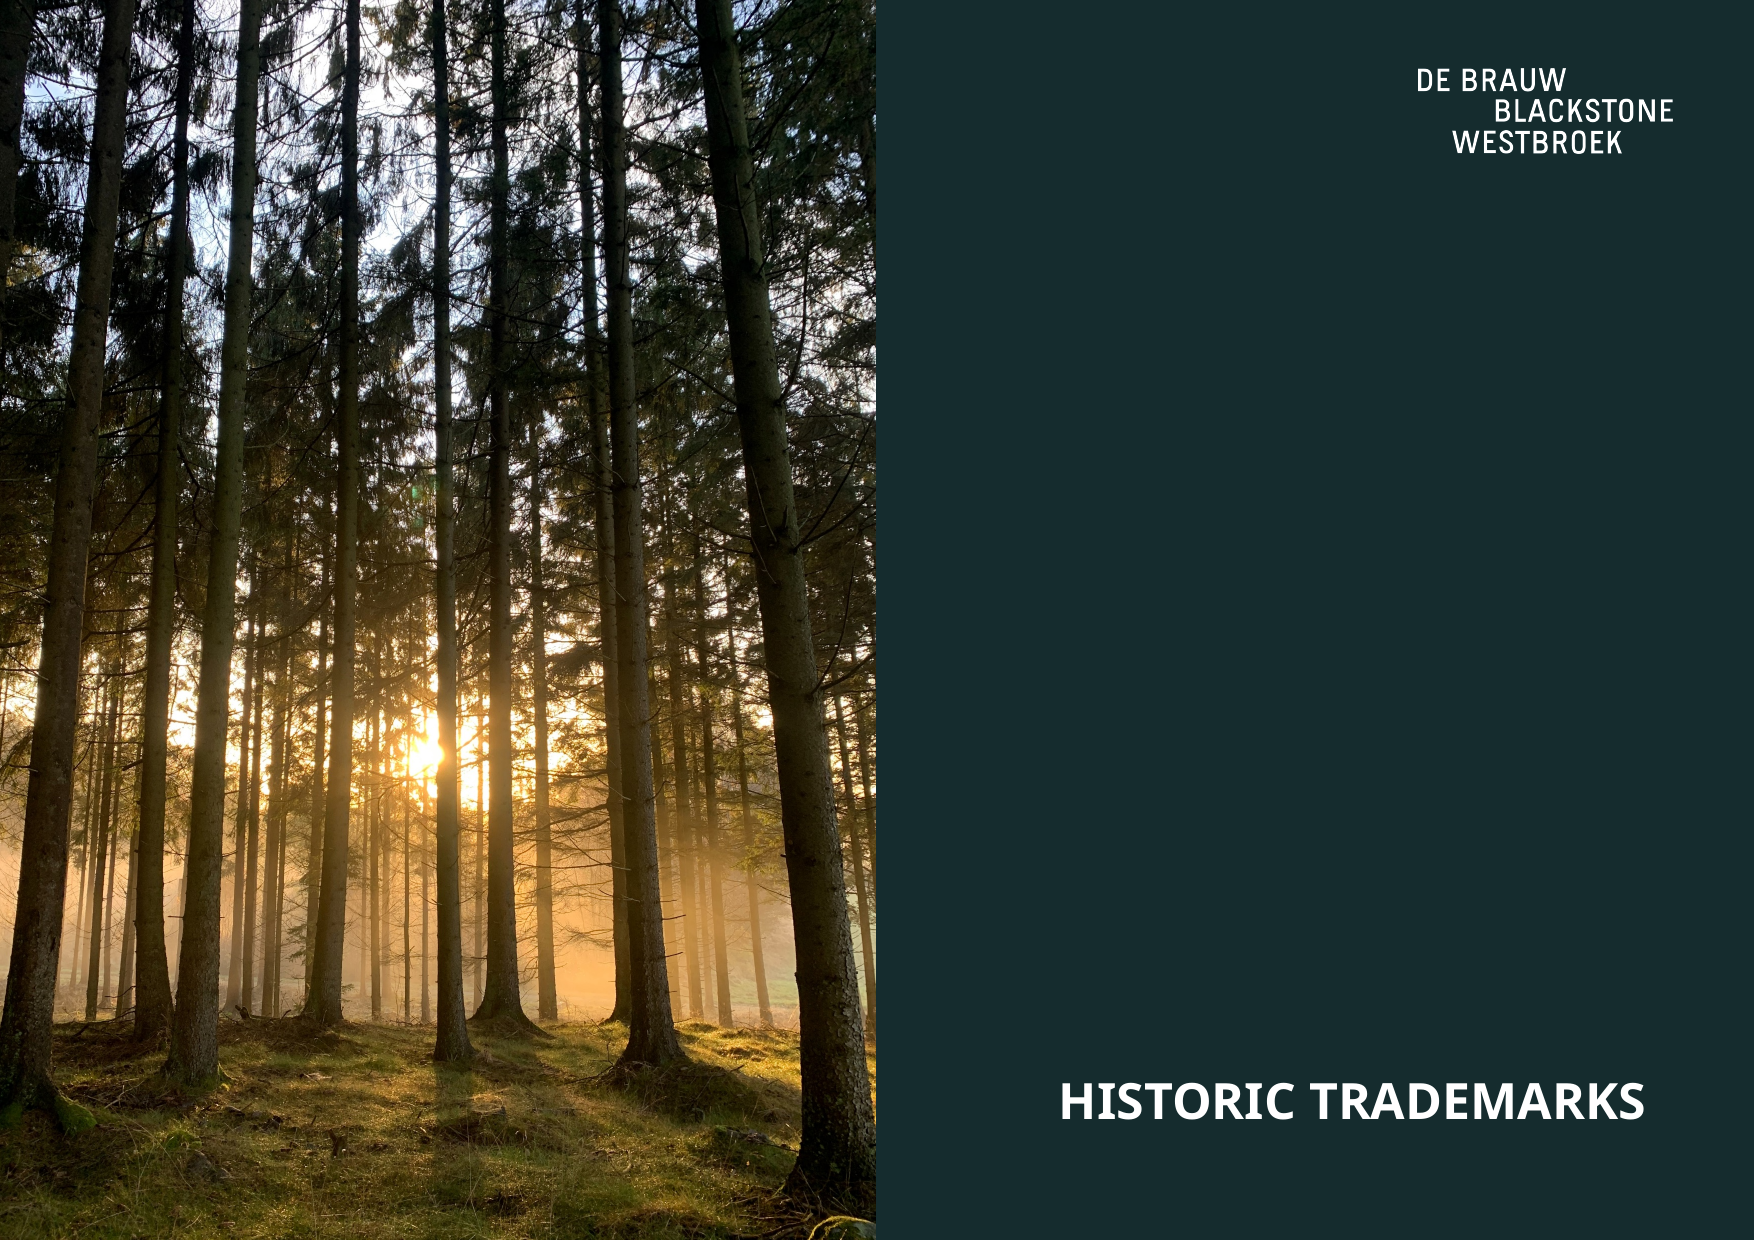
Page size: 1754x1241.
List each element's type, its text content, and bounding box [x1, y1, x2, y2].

list Historic trademARKS [941, 827, 1662, 1138]
picture [1418, 68, 1673, 154]
picture [0, 0, 876, 1241]
